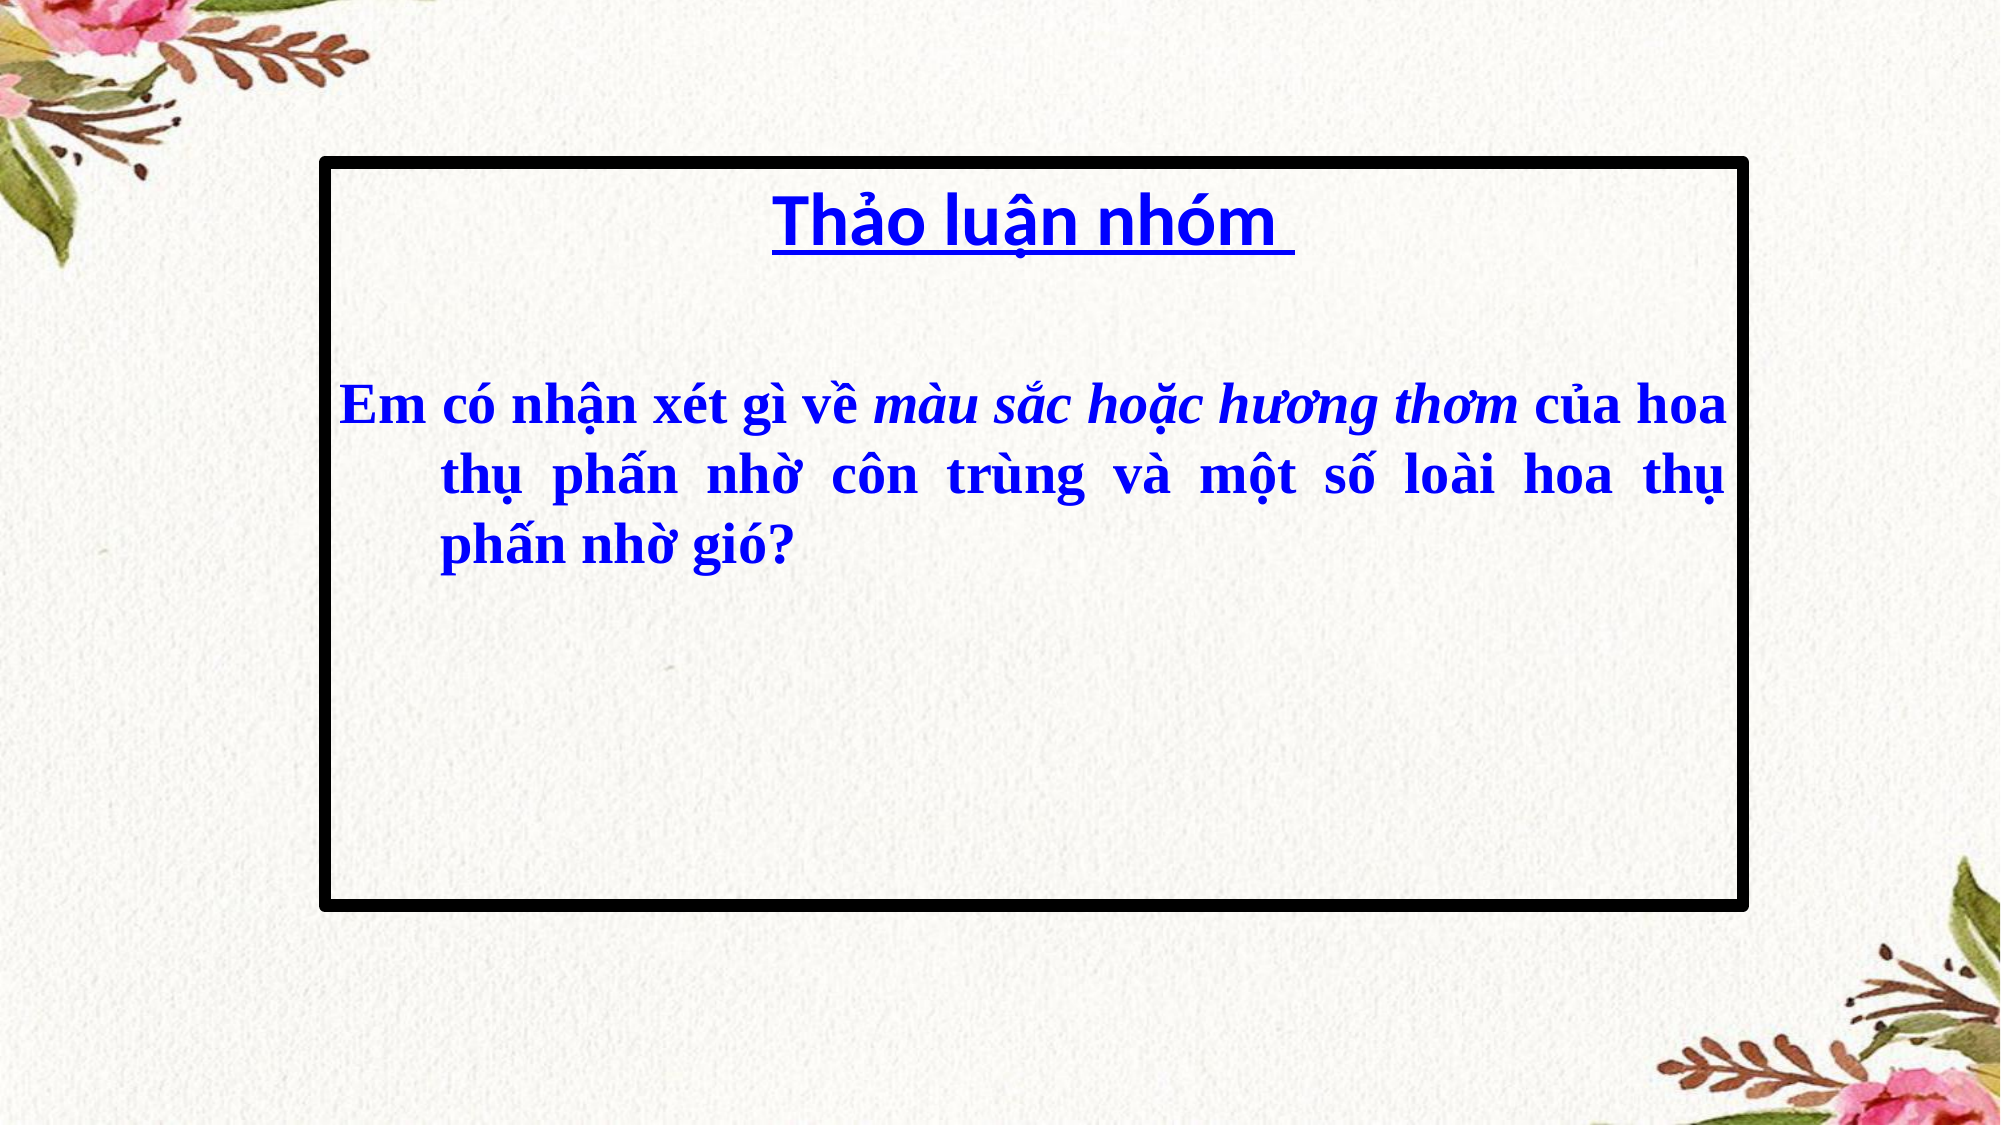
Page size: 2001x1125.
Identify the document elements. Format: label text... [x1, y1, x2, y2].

picture [0, 0, 2001, 1125]
list Thảo luận nhóm Em có nhận xét gì về màu sắc hoặc hương thơm của hoa thụ phấn nhờ côn trùng và một số loài hoa thụ phấn nhờ gió? [324, 162, 1743, 906]
